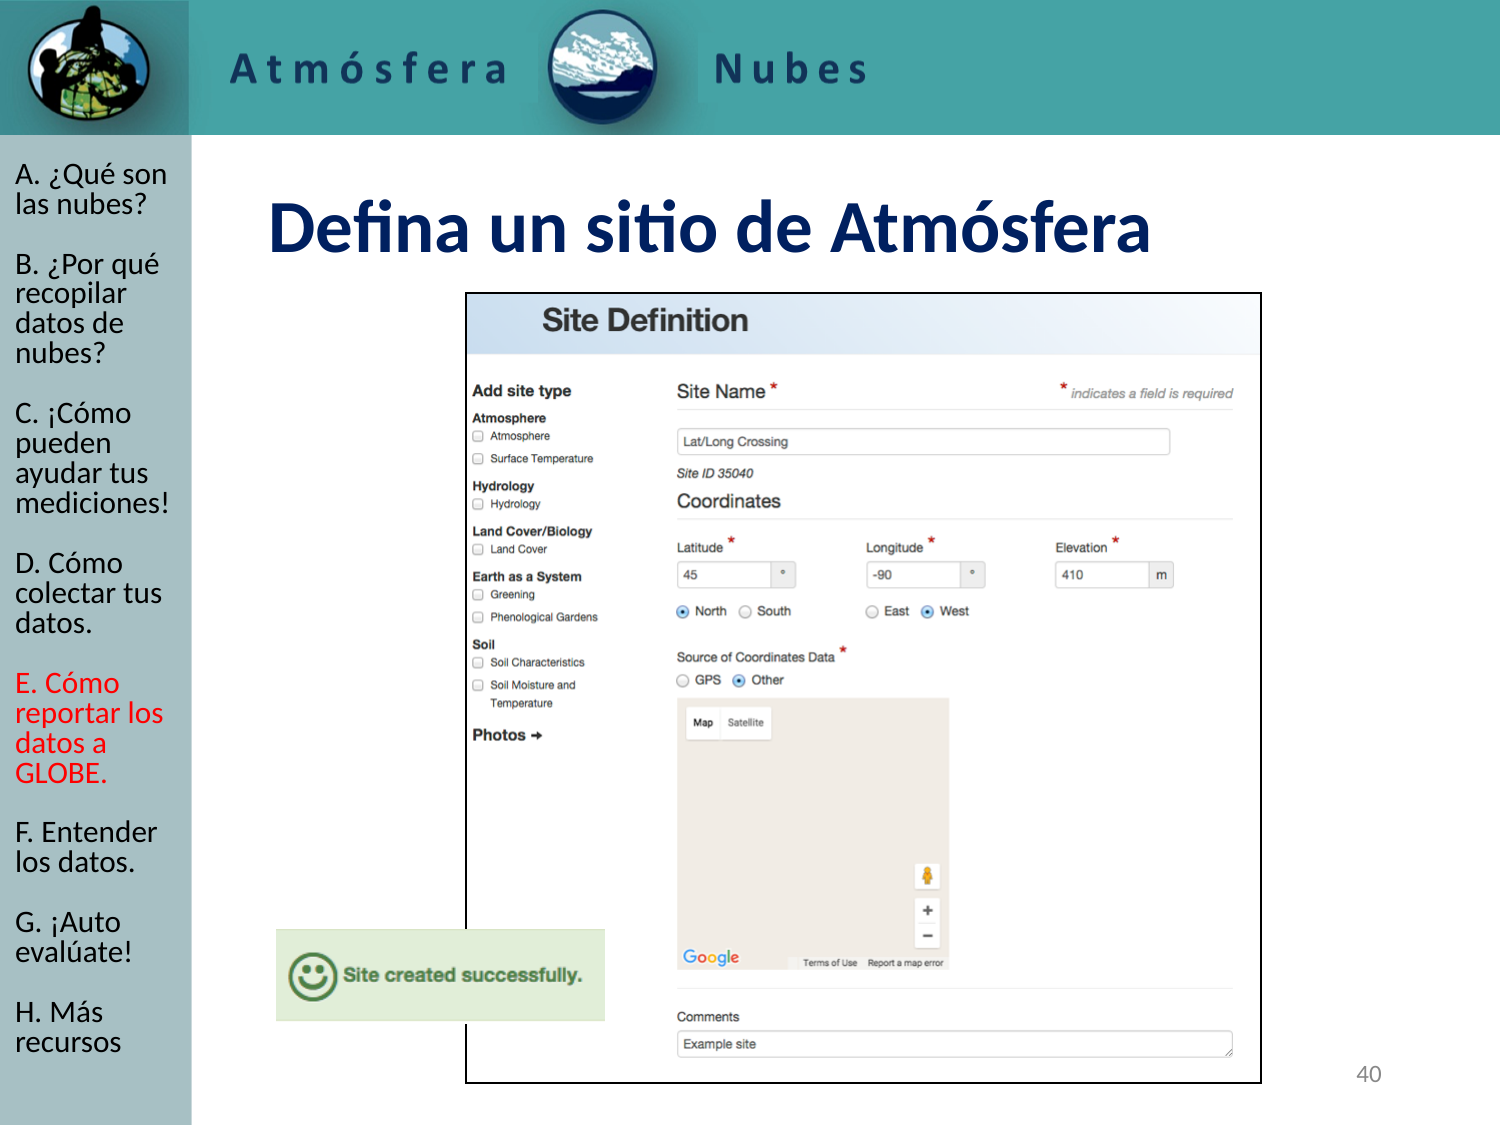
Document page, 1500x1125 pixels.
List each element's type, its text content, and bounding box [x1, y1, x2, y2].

title Defina un sitio de Atmósfera [253, 152, 1438, 305]
picture [0, 0, 1500, 136]
picture [276, 291, 1263, 1084]
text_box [0, 134, 192, 1125]
slide_number ‹#› [1059, 1042, 1397, 1103]
